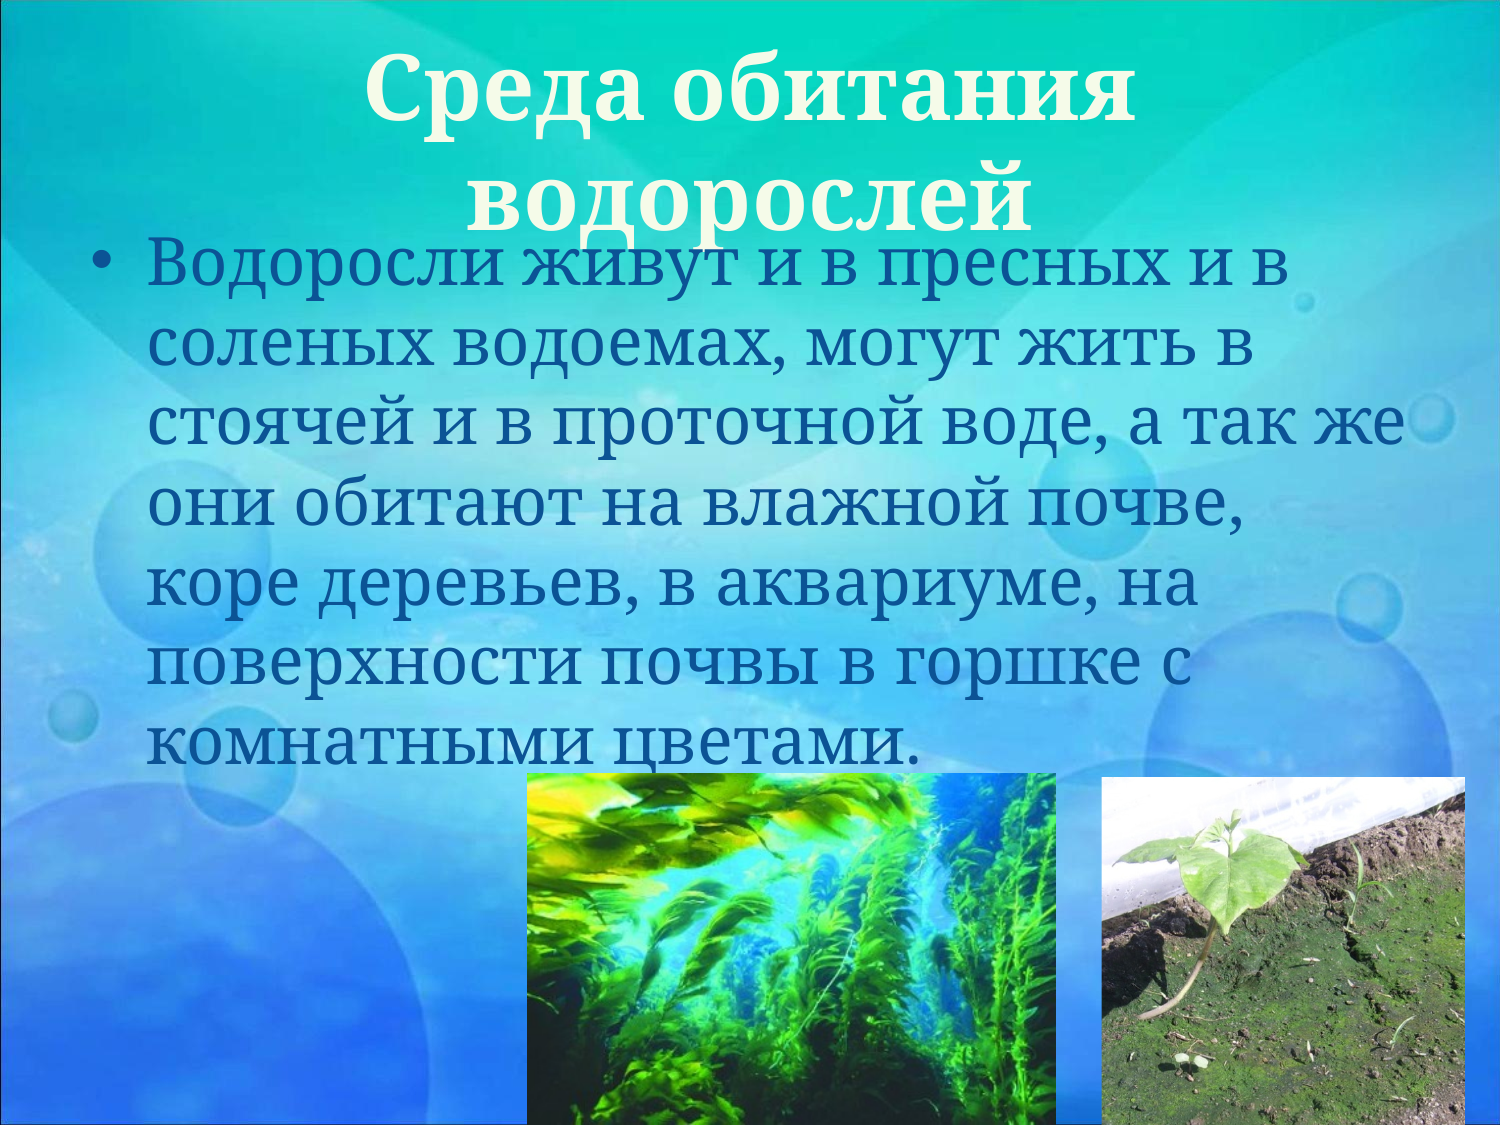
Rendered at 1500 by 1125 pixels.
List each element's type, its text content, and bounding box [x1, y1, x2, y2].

title Среда обитания водорослей [75, 45, 1425, 210]
list Водоросли живут и в пресных и в соленых водоемах, могут жить в стоячей и в проточной воде, а так же они обитают на влажной почве, коре деревьев, в аквариуме, на поверхности почвы в горшке с комнатными цветами. [74, 210, 1426, 1006]
picture [0, 0, 1500, 1125]
